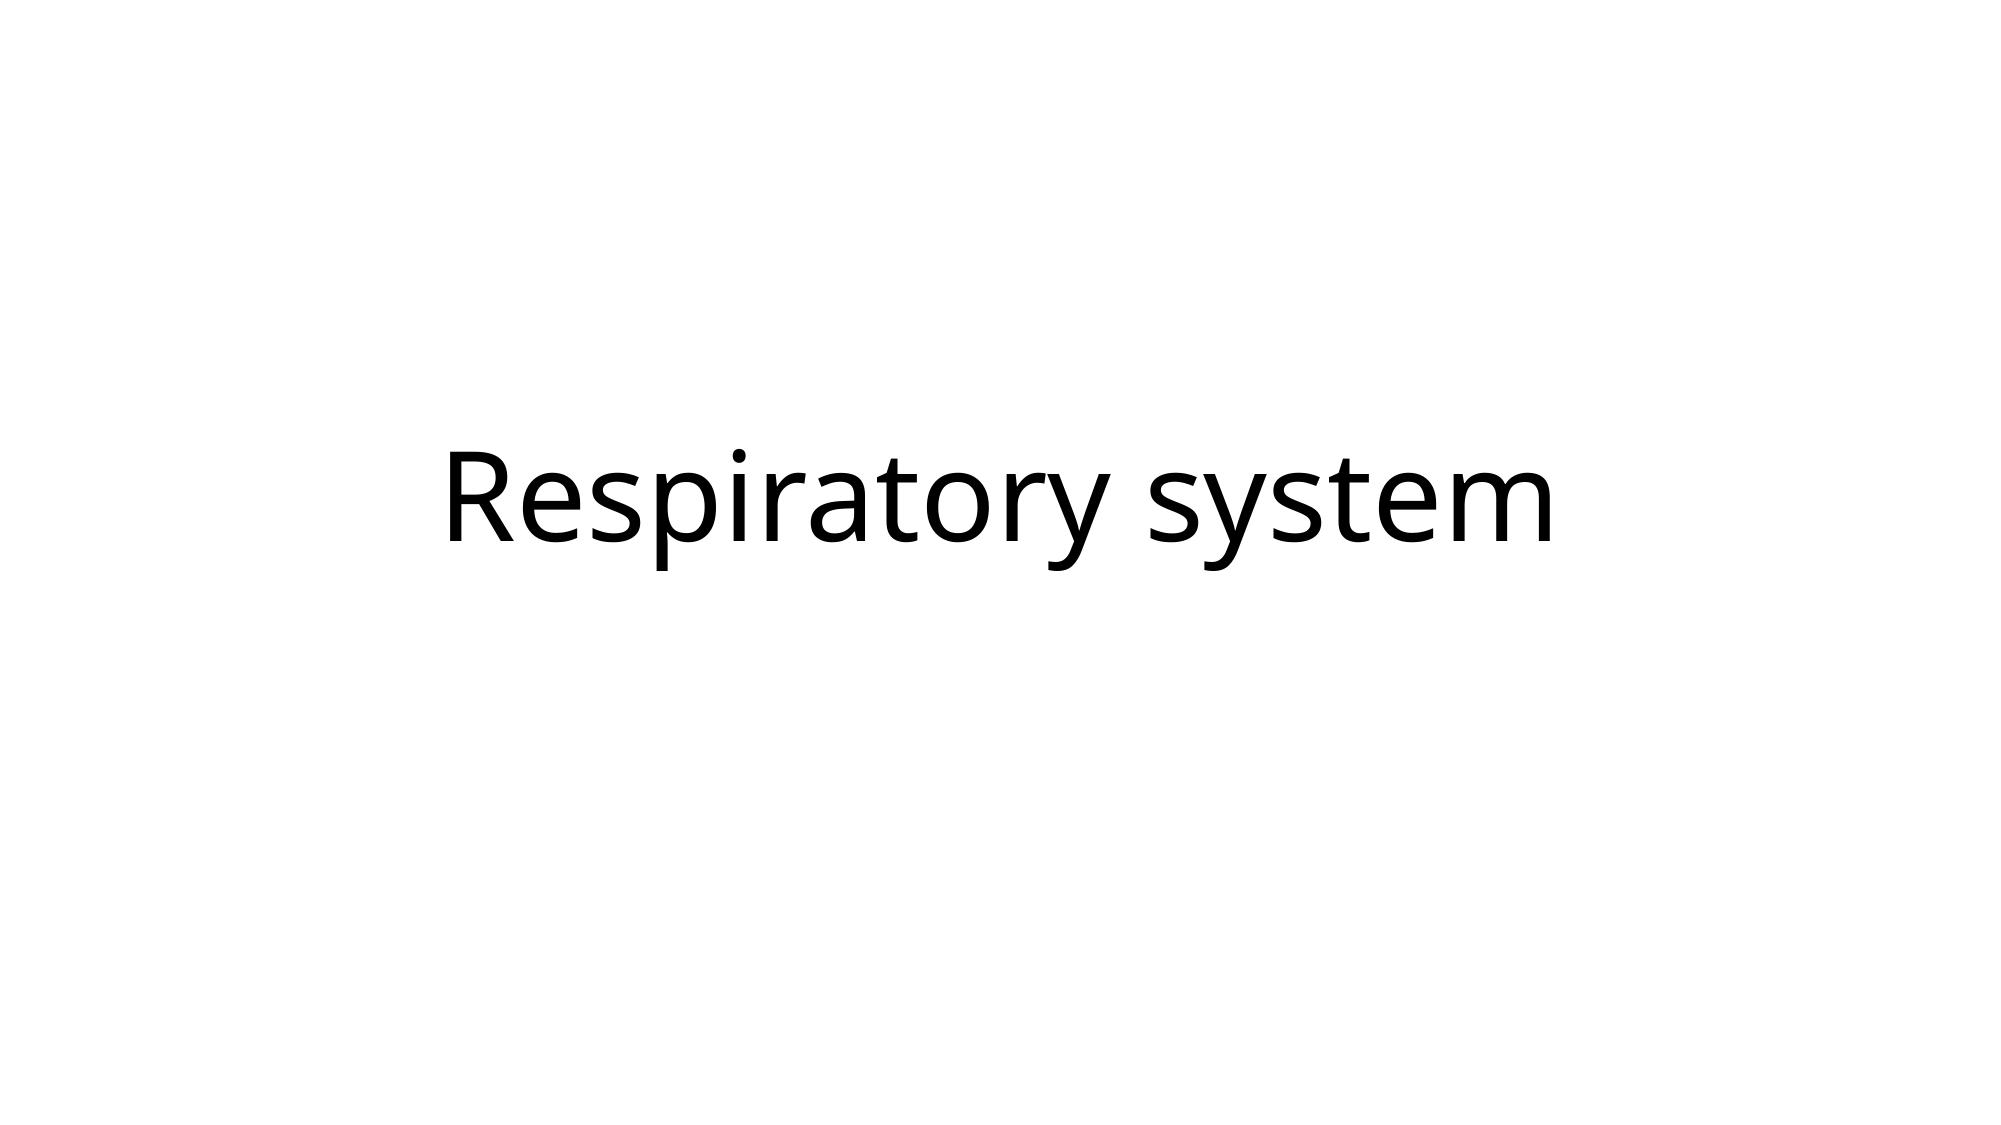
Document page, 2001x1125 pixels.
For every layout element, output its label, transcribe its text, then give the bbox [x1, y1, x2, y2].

title Respiratory system [249, 184, 1750, 576]
